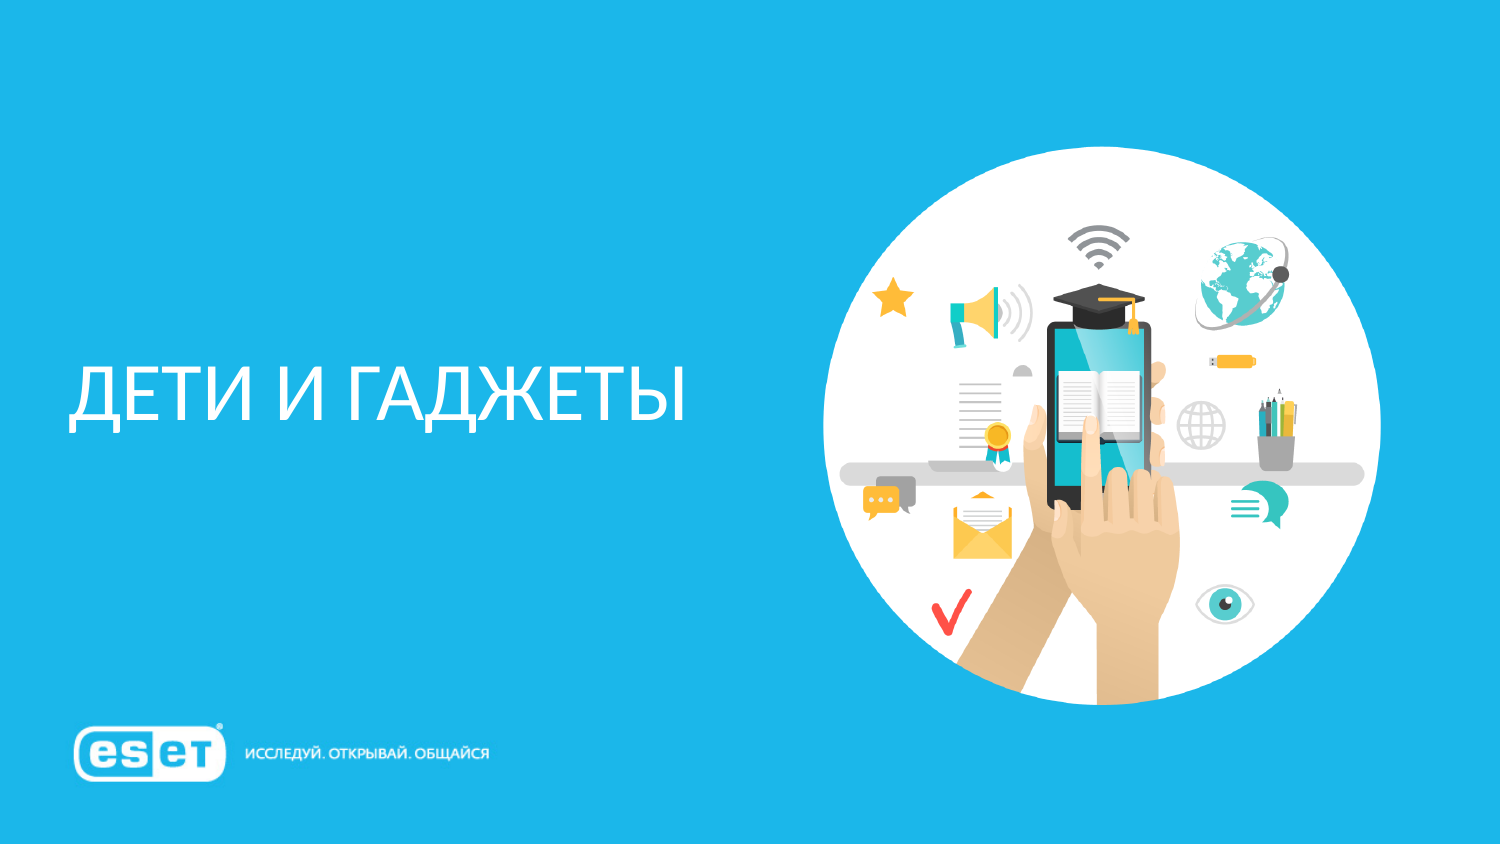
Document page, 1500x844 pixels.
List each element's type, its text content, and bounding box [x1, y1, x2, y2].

text_box ДЕТИ И ГАДЖЕТЫ [53, 257, 775, 518]
picture [0, 0, 1500, 844]
